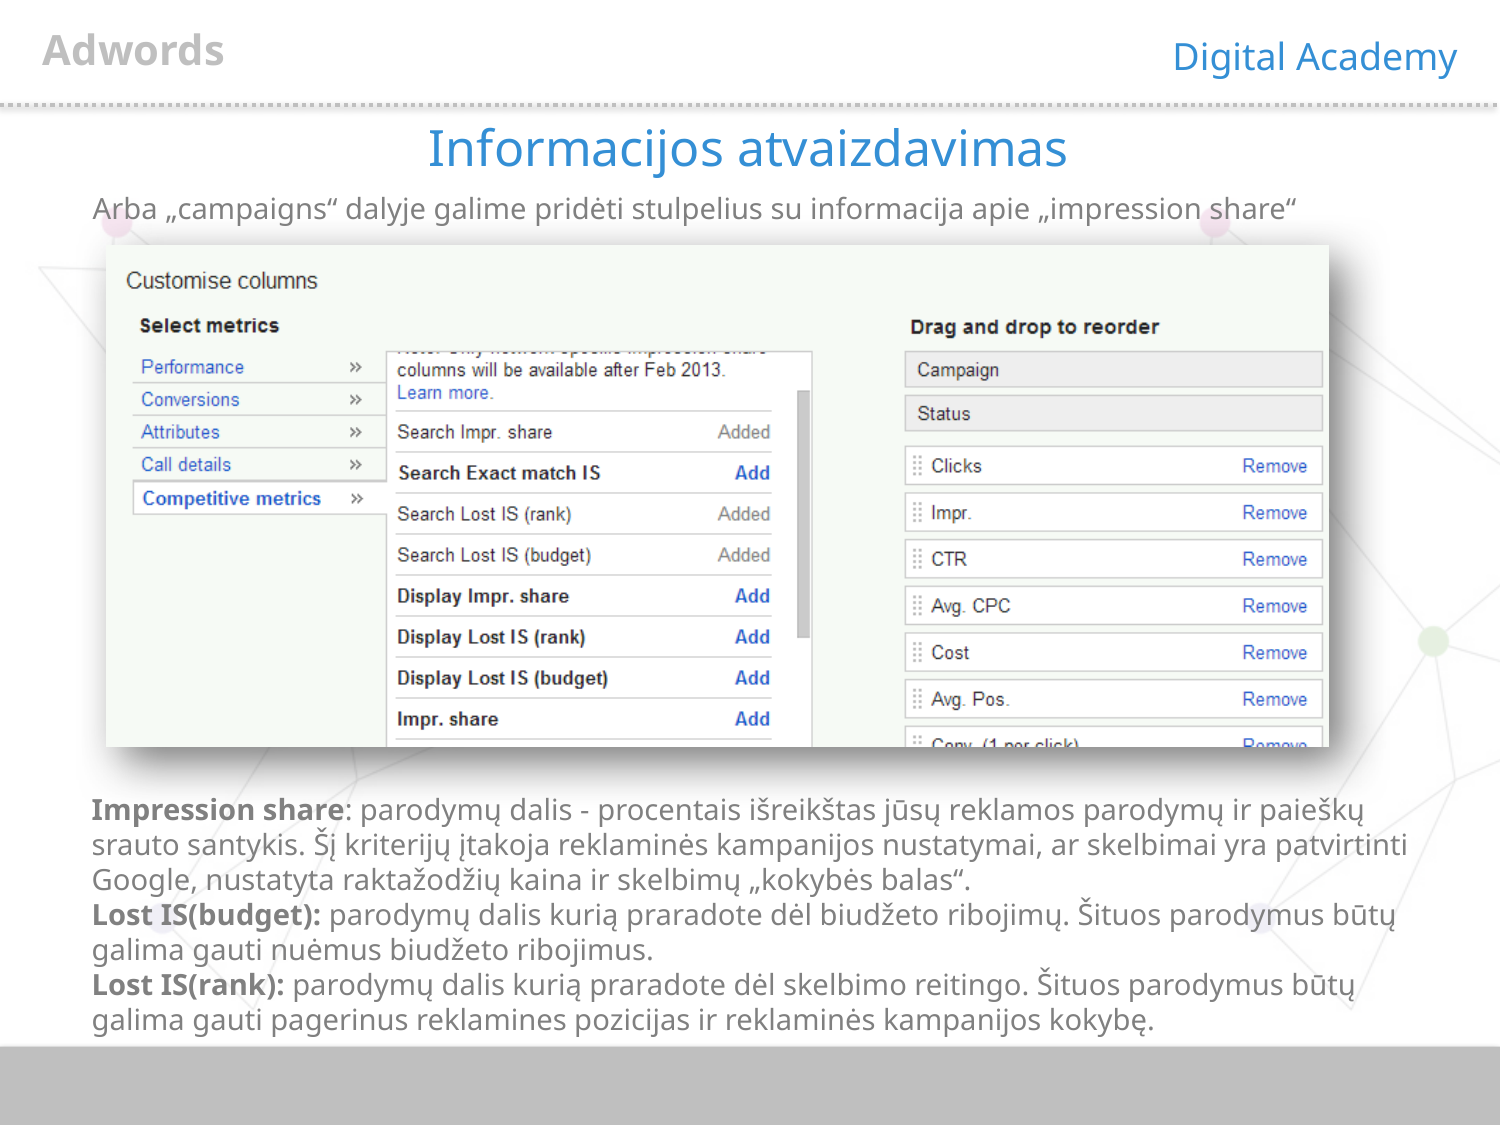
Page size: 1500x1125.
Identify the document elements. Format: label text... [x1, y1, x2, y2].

text_box Digital Academy [1157, 25, 1473, 86]
text_box Arba „campaigns“ dalyje galime pridėti stulpelius su informacija apie „impression share“ [77, 182, 1428, 233]
text_box Informacijos atvaizdavimas [74, 114, 1425, 183]
text_box [0, 1046, 1500, 1125]
picture [105, 245, 1329, 748]
text_box Impression share: parodymų dalis - procentais išreikštas jūsų reklamos parodymų ir paieškų srauto santykis. Šį kriterijų įtakoja reklaminės kampanijos nustatymai, ar skelbimai yra patvirtinti Google, nustatyta raktažodžių kaina ir skelbimų „kokybės balas“. Lost IS(budget): parodymų dalis kurią praradote dėl biudžeto ribojimų. Šituos parodymus būtų galima gauti nuėmus biudžeto ribojimus. Lost IS(rank): parodymų dalis kurią praradote dėl skelbimo reitingo. Šituos parodymus būtų galima gauti pagerinus reklamines pozicijas ir reklaminės kampanijos kokybę. [76, 784, 1425, 1044]
text_box Adwords [27, 11, 926, 86]
